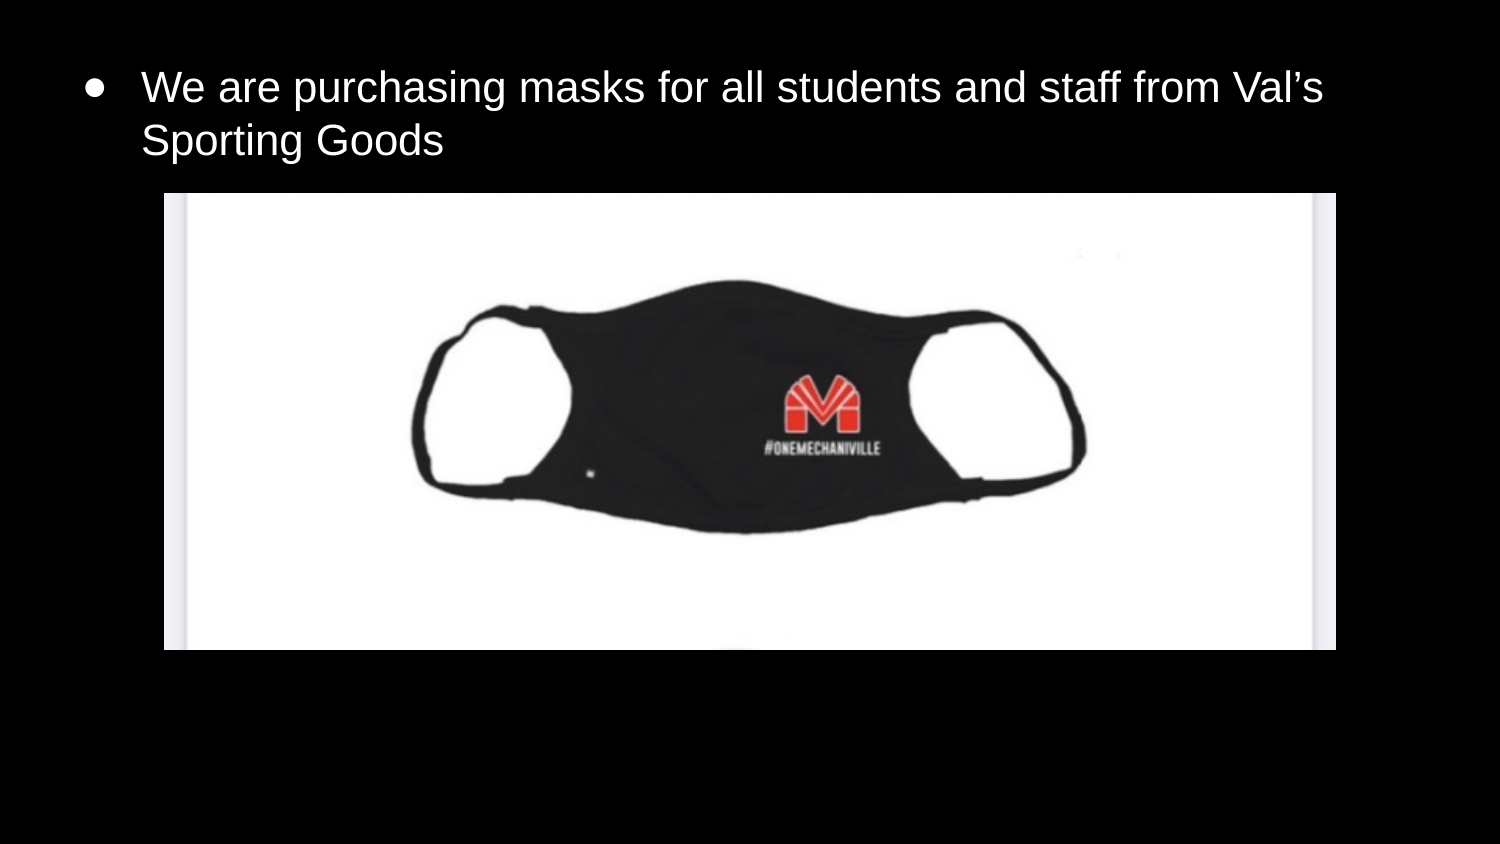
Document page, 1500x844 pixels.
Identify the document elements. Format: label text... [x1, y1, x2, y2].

text_box We are purchasing masks for all students and staff from Val’s Sporting Goods [51, 44, 1437, 757]
picture [163, 193, 1337, 651]
